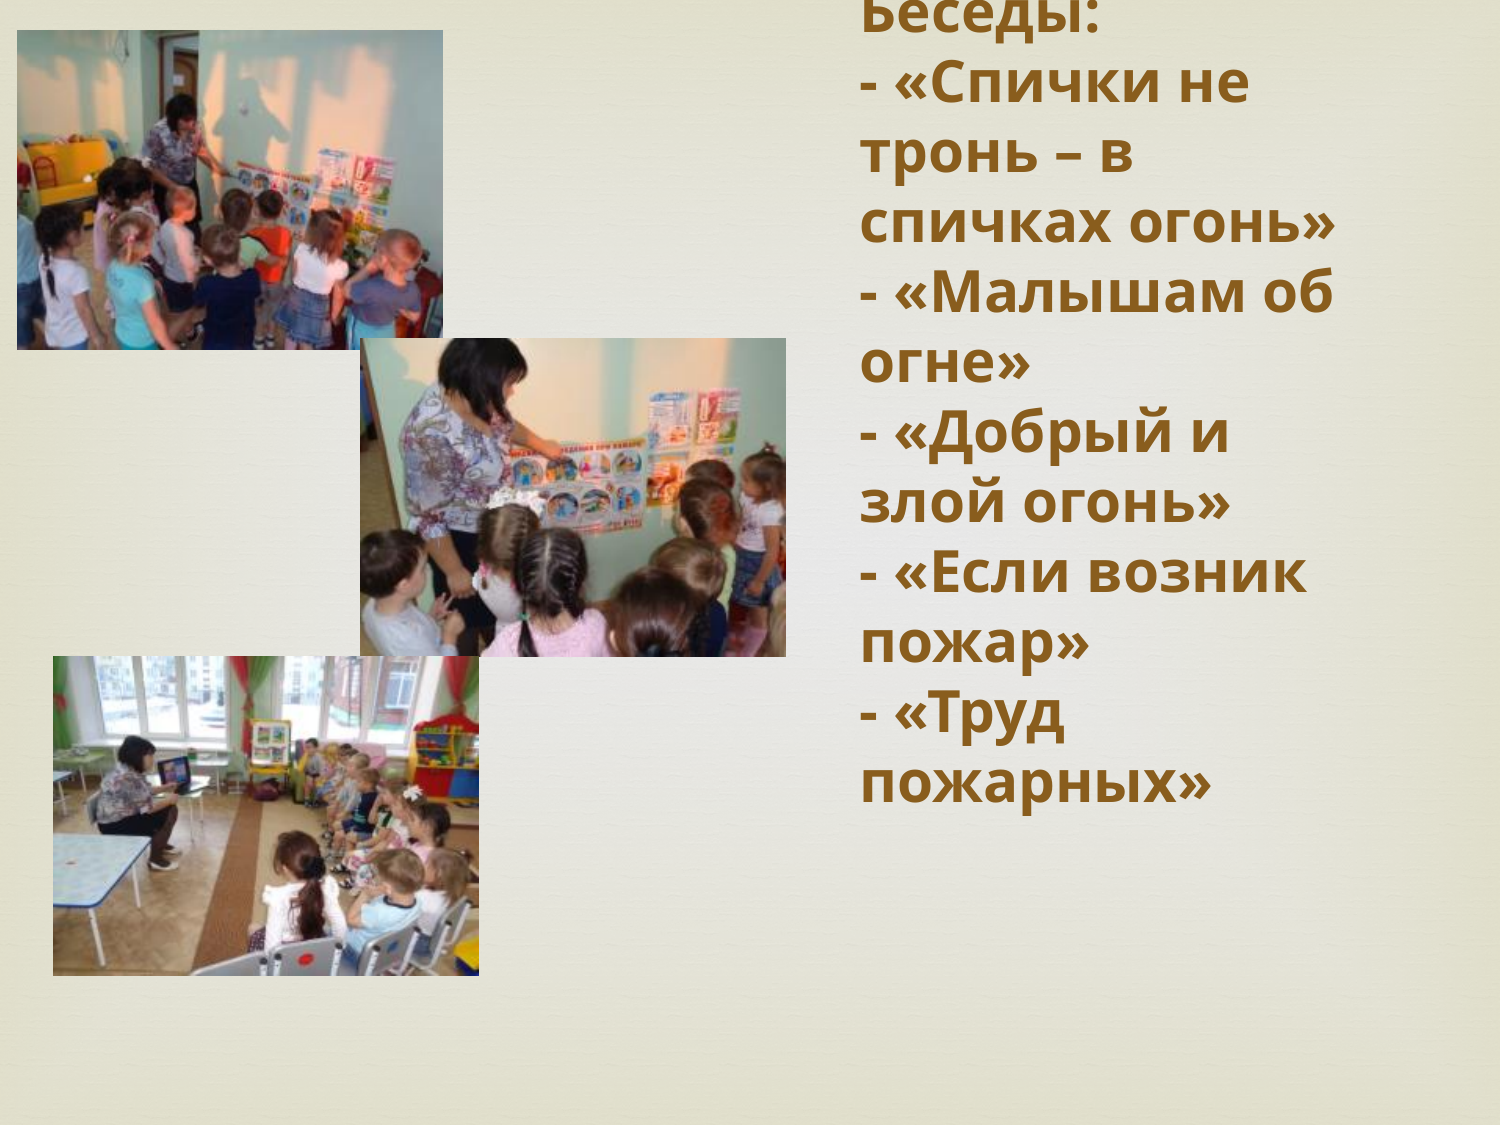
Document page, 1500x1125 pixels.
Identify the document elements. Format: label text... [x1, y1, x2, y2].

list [17, 30, 444, 351]
picture [52, 337, 786, 977]
title Беседы: - «Спички не тронь – в спичках огонь» - «Малышам об огне» - «Добрый и злой огонь» - «Если возник пожар» - «Труд пожарных» [844, 90, 1406, 892]
